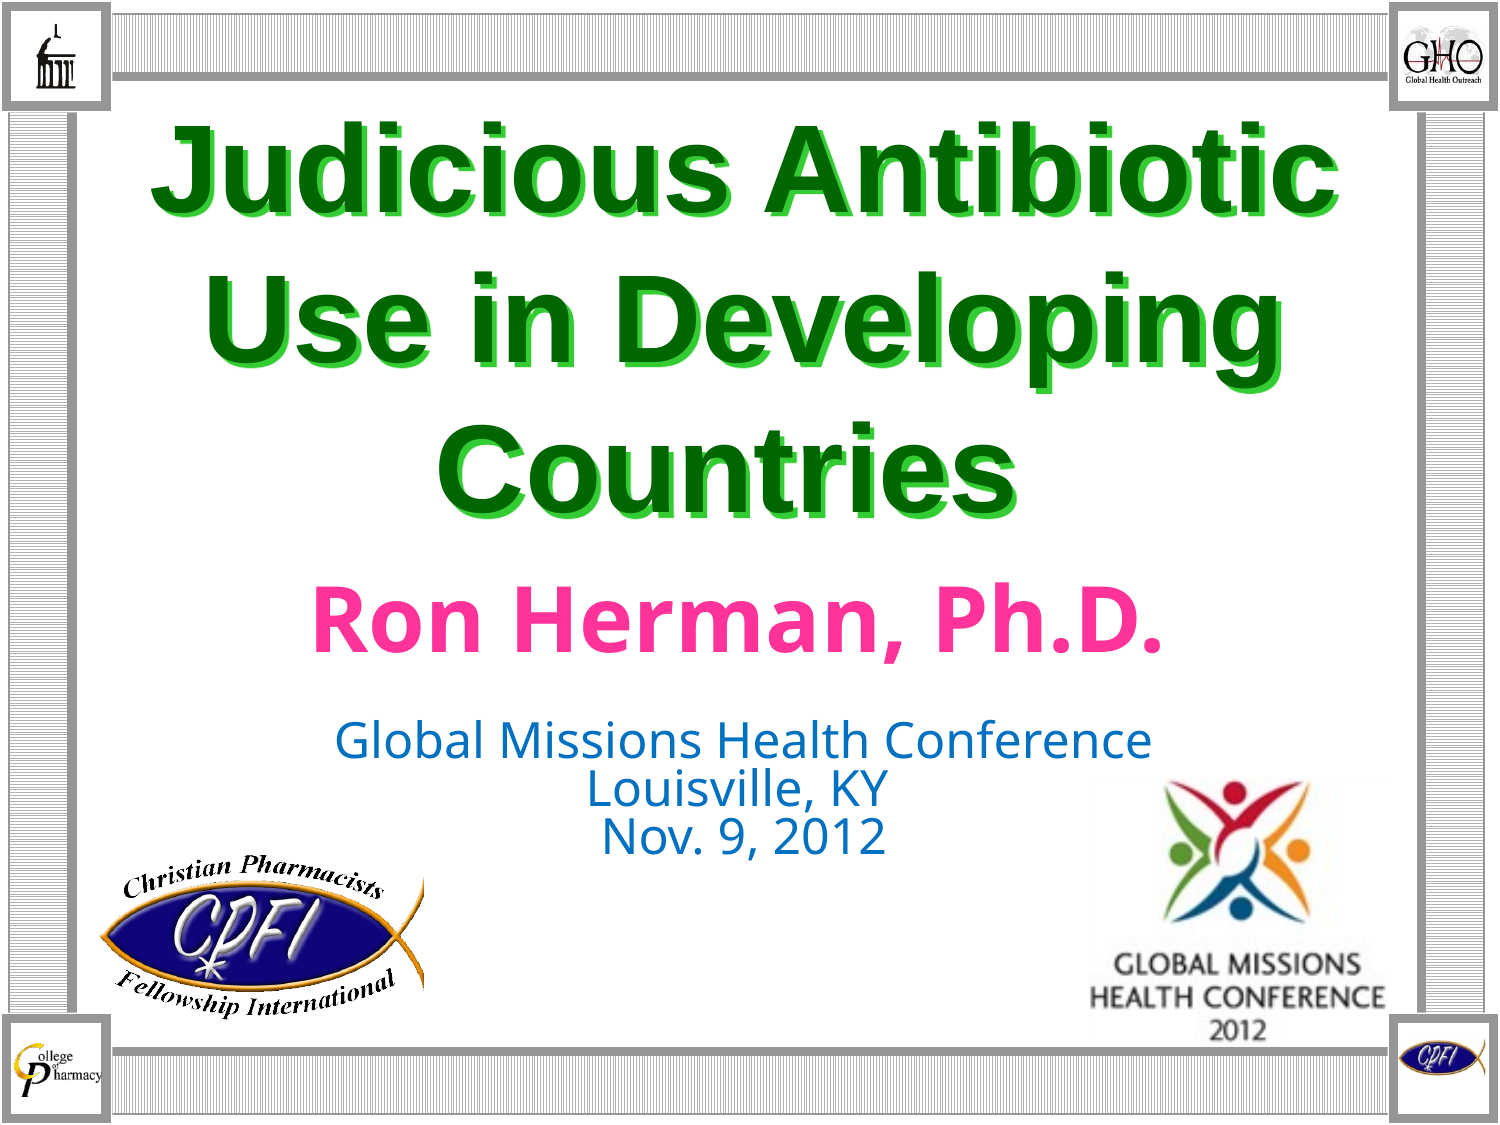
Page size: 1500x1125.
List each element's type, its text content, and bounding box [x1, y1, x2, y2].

picture [99, 848, 426, 1024]
picture [1401, 26, 1486, 83]
title Judicious Antibiotic Use in Developing Countries [99, 75, 1388, 550]
picture [1398, 1037, 1486, 1077]
text_box Global Missions Health Conference Louisville, KY Nov. 9, 2012 [174, 712, 1313, 963]
text_box Ron Herman, Ph.D. [237, 575, 1238, 688]
picture [1089, 778, 1388, 1045]
picture [31, 18, 80, 94]
picture [14, 1043, 102, 1097]
